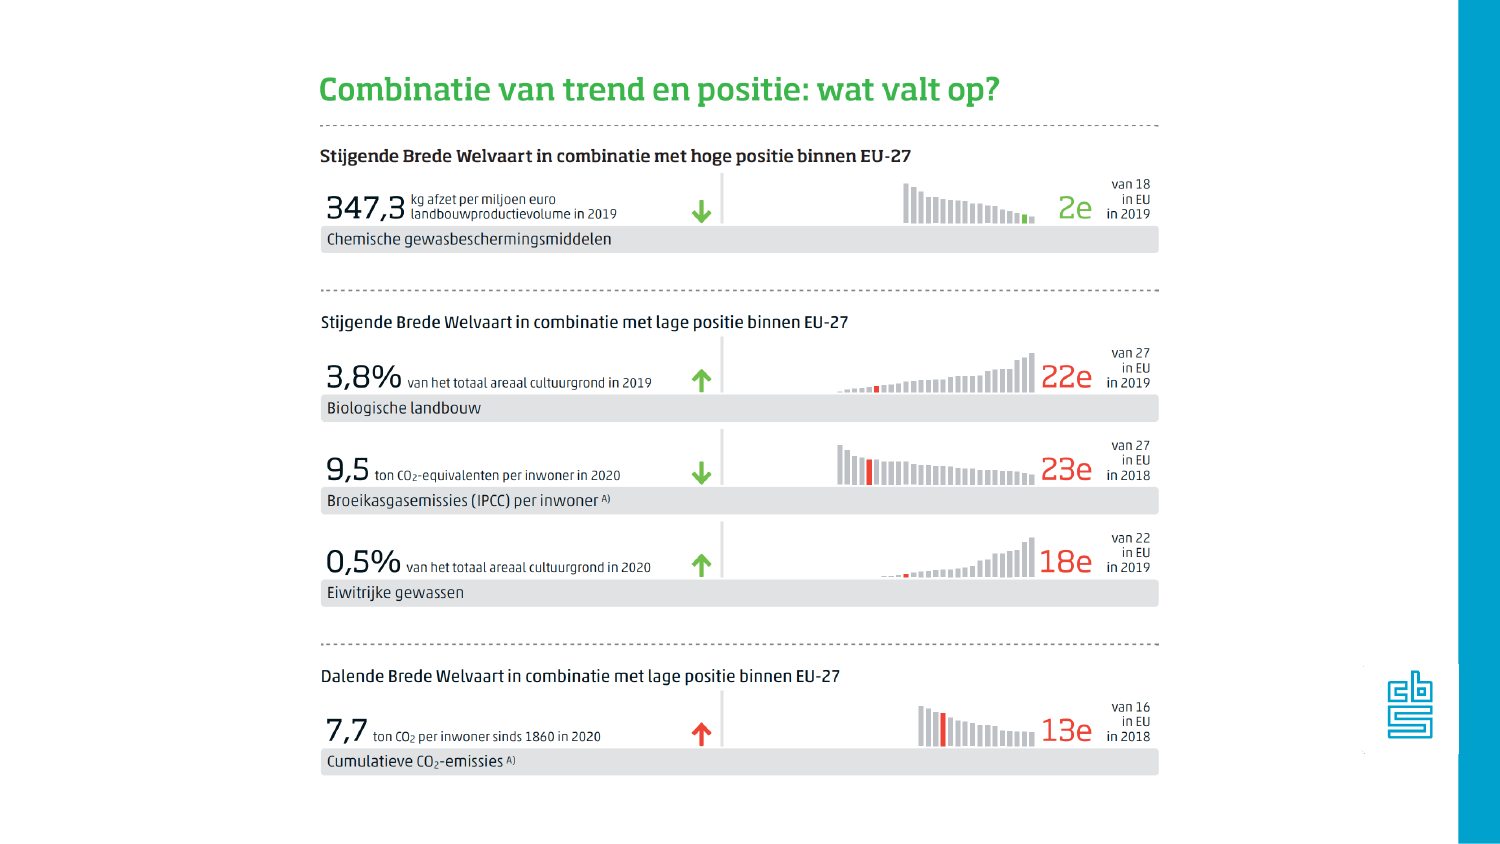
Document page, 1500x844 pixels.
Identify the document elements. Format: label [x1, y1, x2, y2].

picture [285, 58, 1187, 798]
picture [1361, 664, 1458, 754]
